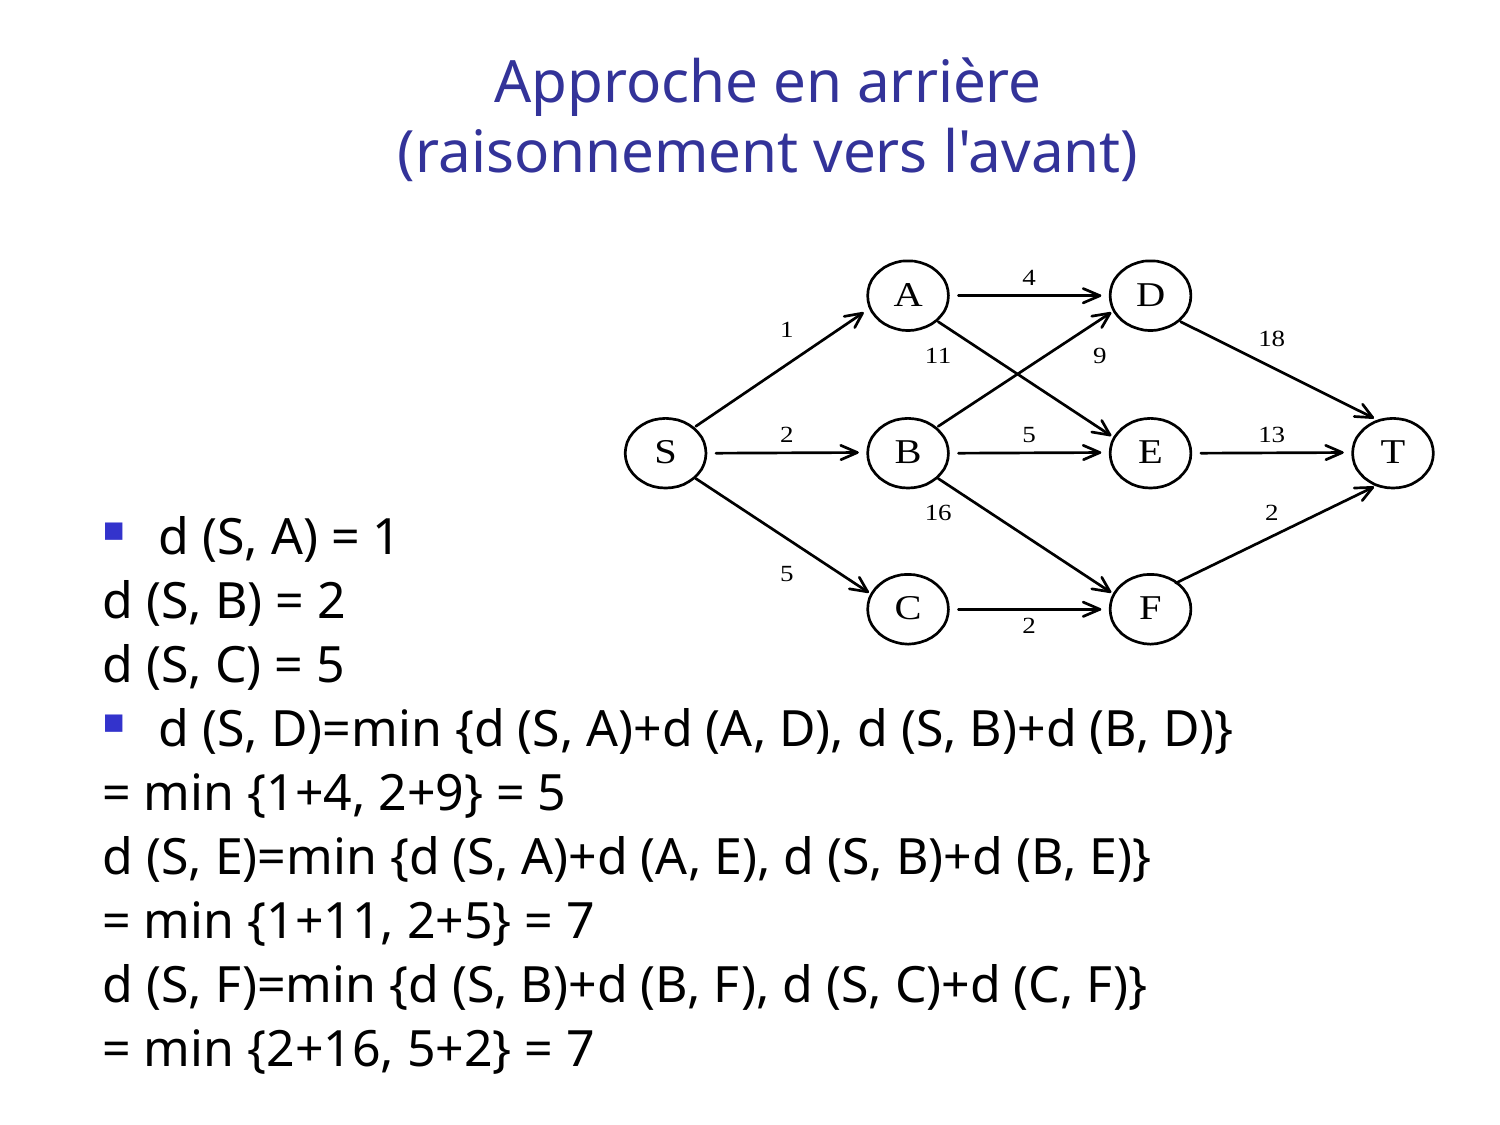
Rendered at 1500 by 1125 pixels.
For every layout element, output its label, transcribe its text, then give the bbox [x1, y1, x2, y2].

list d (S, A) = 1 d (S, B) = 2 d (S, C) = 5 d (S, D)=min {d (S, A)+d (A, D), d (S, B)+d (B, D)} = min {1+4, 2+9} = 5 d (S, E)=min {d (S, A)+d (A, E), d (S, B)+d (B, E)} = min {1+11, 2+5} = 7 d (S, F)=min {d (S, B)+d (B, F), d (S, C)+d (C, F)} = min {2+16, 5+2} = 7 [87, 274, 1388, 1063]
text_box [612, 249, 1463, 663]
title Approche en arrière (raisonnement vers l'avant) [128, 46, 1408, 193]
